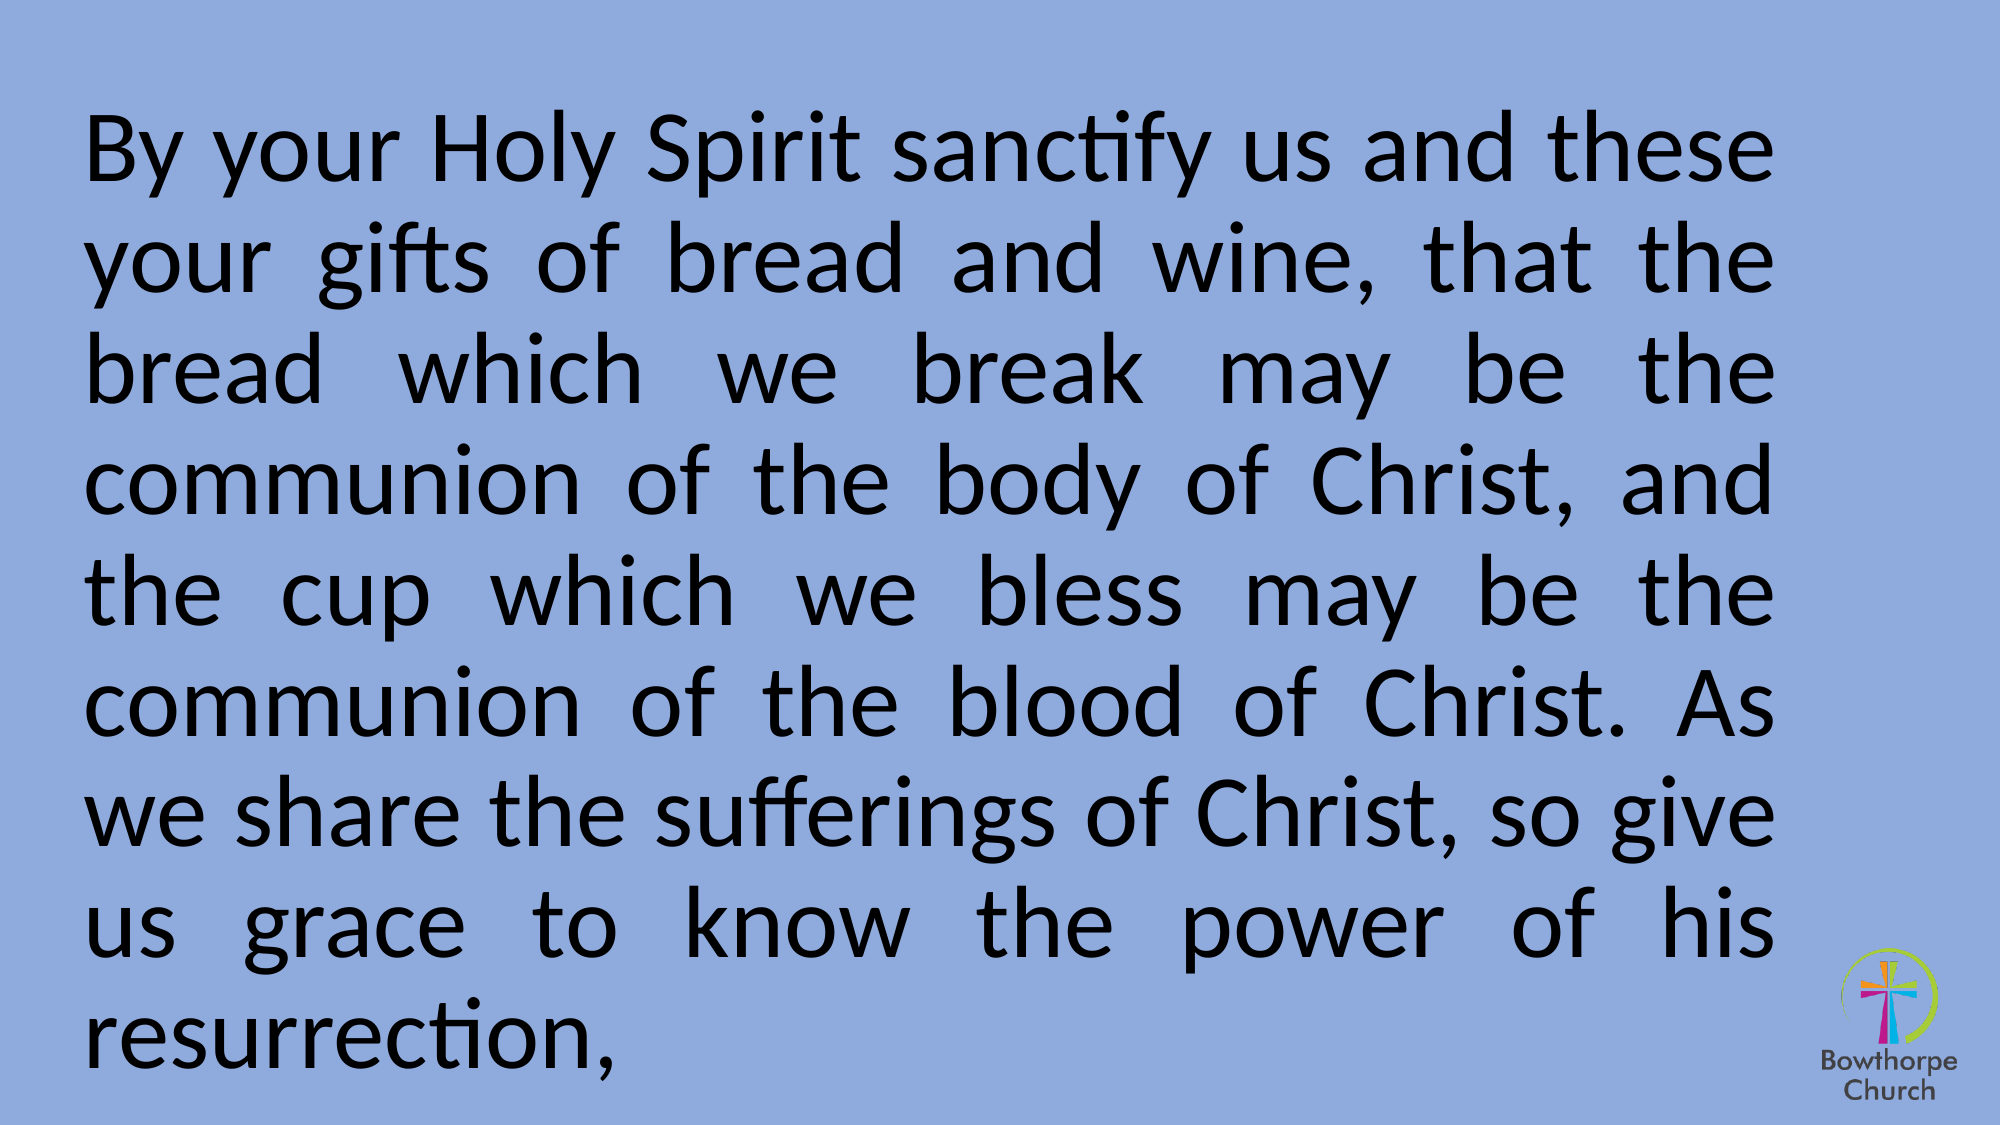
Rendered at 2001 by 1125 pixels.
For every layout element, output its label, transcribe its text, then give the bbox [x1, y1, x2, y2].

picture [1822, 948, 1957, 1100]
list By your Holy Spirit sanctify us and these your gifts of bread and wine, that the bread which we break may be the communion of the body of Christ, and the cup which we bless may be the communion of the blood of Christ. As we share the sufferings of Christ, so give us grace to know the power of his resurrection, [69, 85, 1794, 1123]
